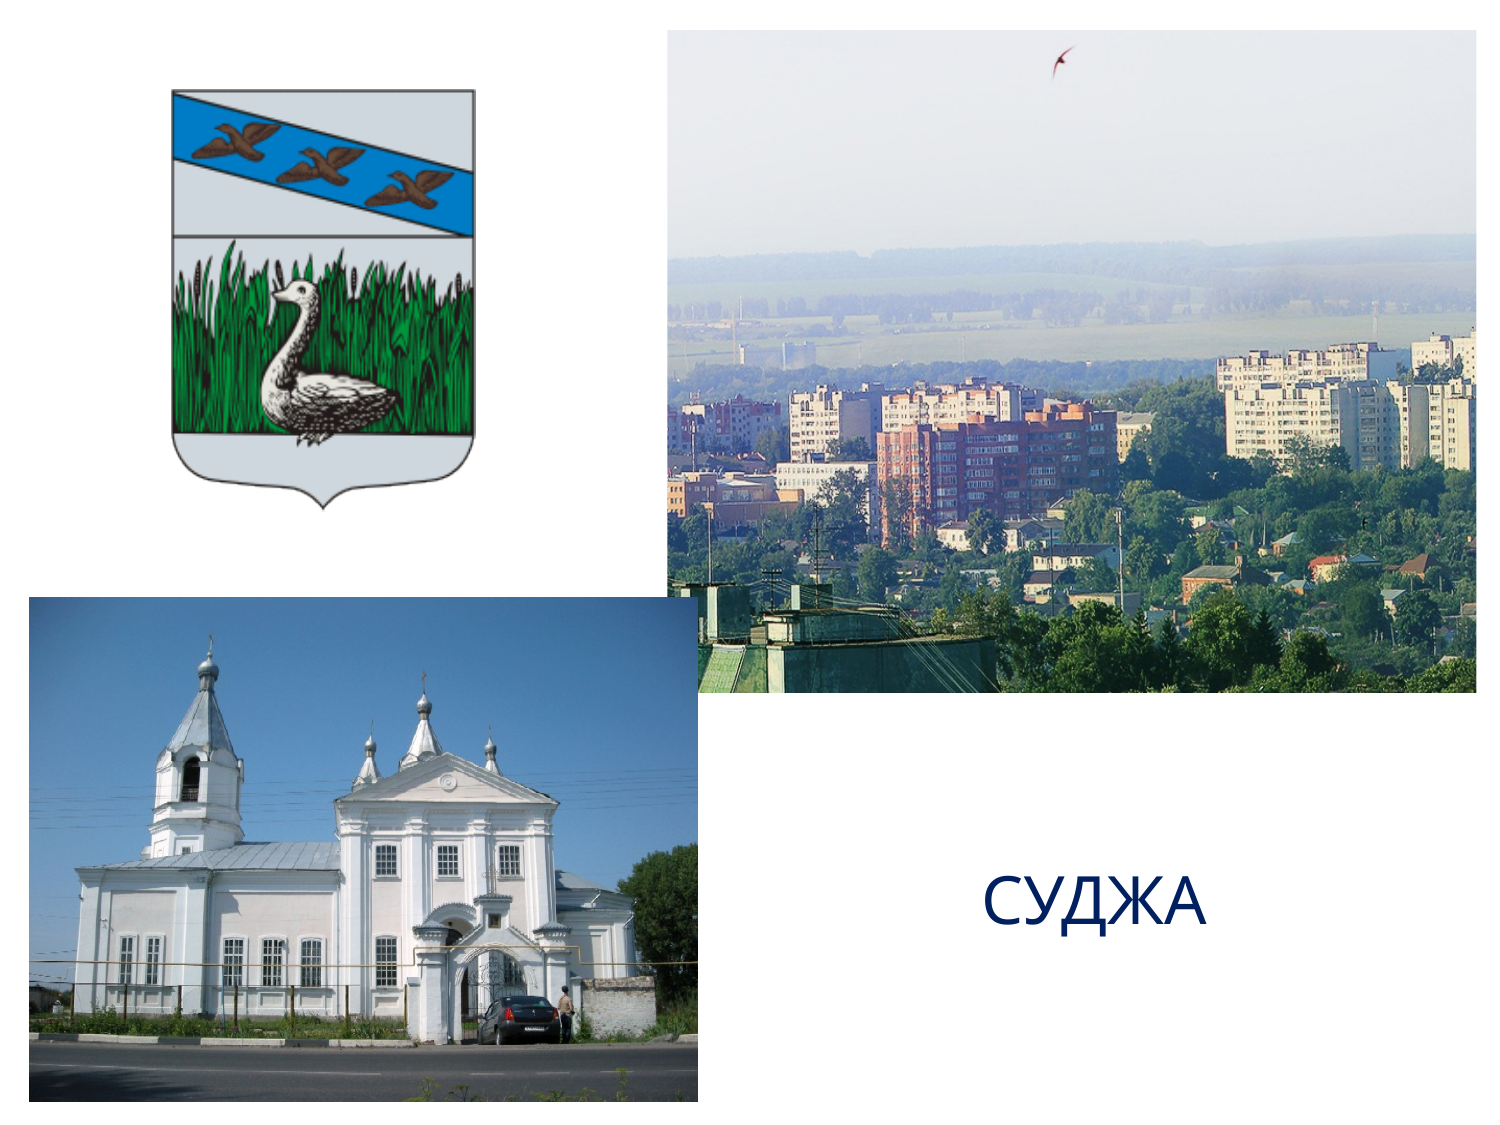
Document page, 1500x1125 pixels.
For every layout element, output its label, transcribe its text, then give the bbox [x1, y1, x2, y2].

picture [29, 30, 1477, 1103]
title Суджа [856, 798, 1333, 998]
picture [170, 89, 477, 513]
